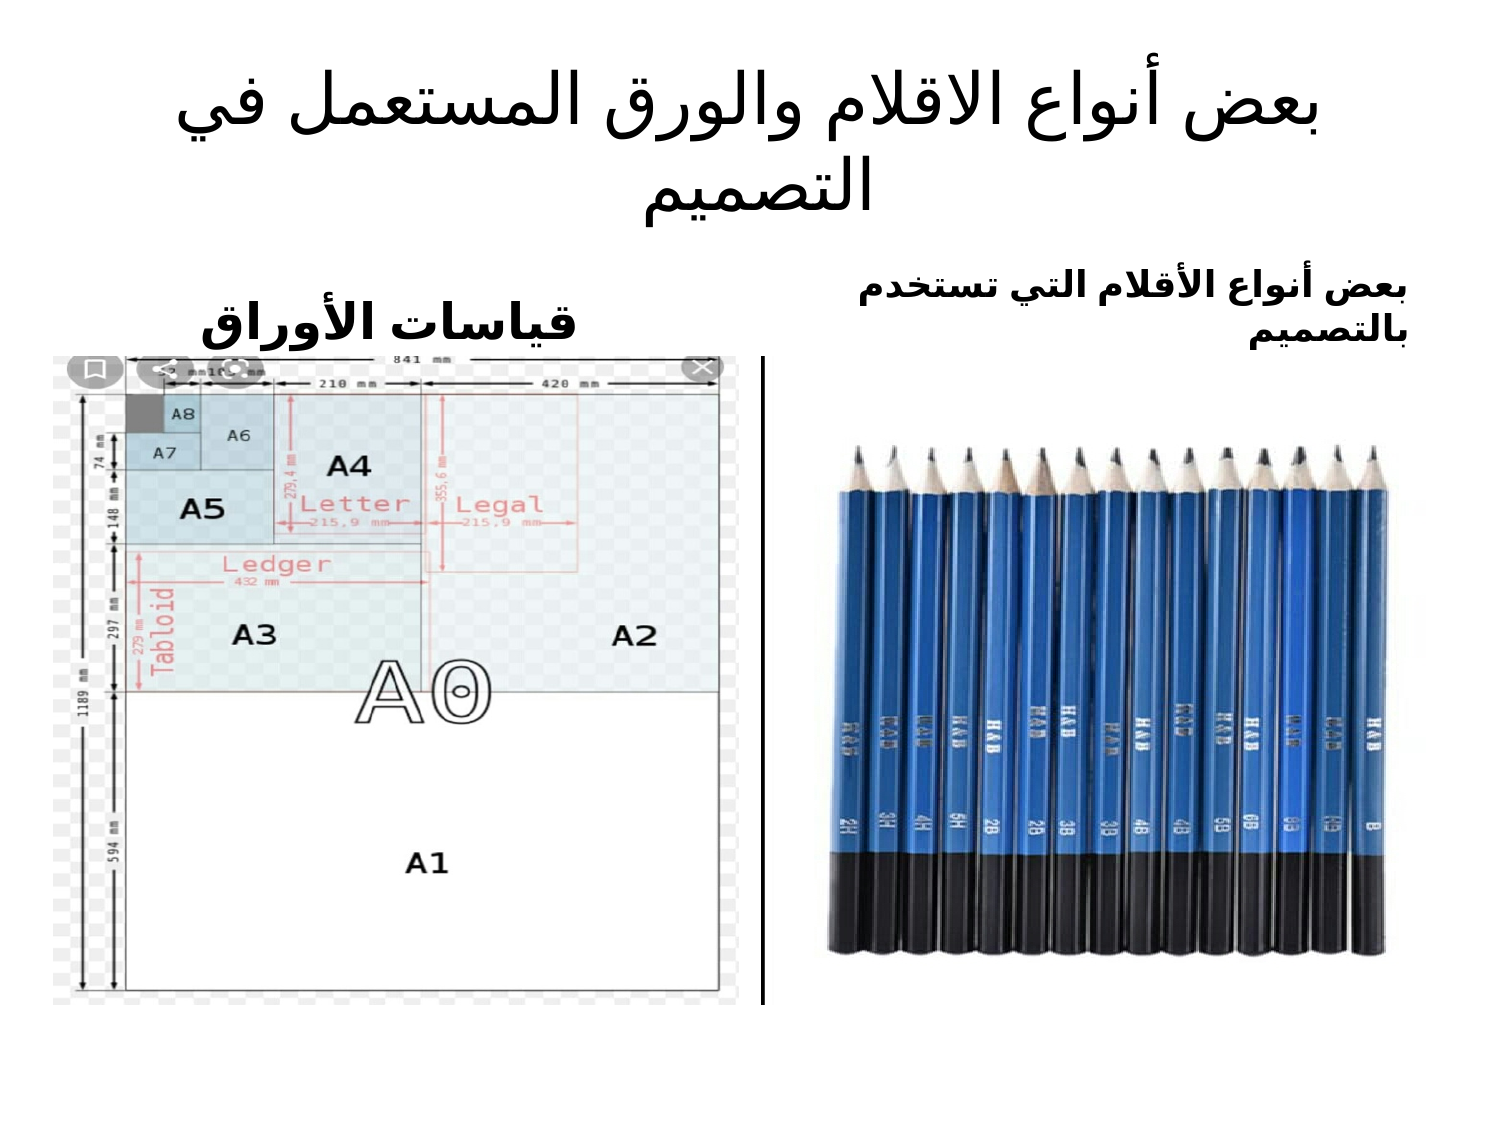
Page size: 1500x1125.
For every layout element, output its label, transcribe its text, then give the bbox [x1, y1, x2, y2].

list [761, 356, 1436, 1006]
title بعض أنواع الاقلام والورق المستعمل في التصميم [75, 45, 1425, 233]
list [52, 356, 739, 1006]
list بعض أنواع الأقلام التي تستخدم بالتصميم [761, 251, 1425, 356]
list قياسات الأوراق [75, 251, 738, 356]
